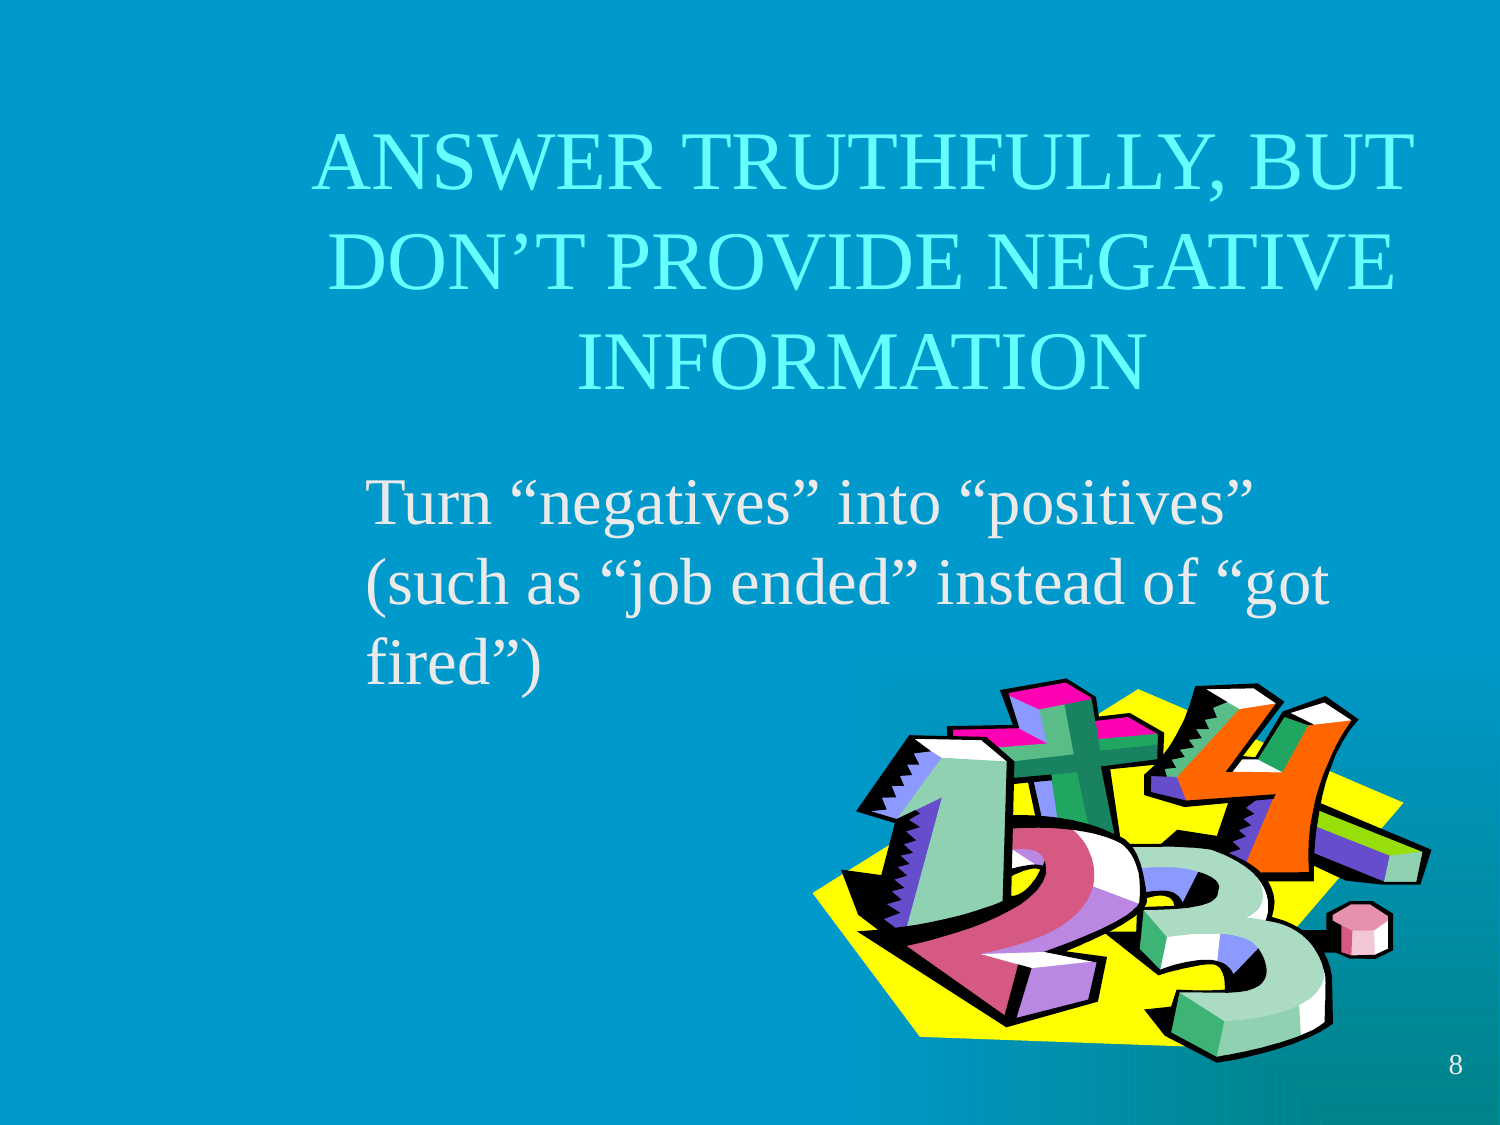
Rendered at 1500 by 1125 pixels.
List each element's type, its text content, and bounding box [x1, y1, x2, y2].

picture [478, 135, 555, 189]
picture [814, 680, 1437, 1067]
picture [1067, 135, 1109, 188]
picture [558, 135, 601, 188]
picture [961, 135, 1001, 188]
picture [683, 135, 730, 188]
picture [1007, 135, 1062, 189]
picture [1159, 135, 1214, 188]
title ANSWER TRUTHFULLY, BUT DON’T PROVIDE NEGATIVE INFORMATION [224, 212, 1500, 401]
list Turn “negatives” into “positives” (such as “job ended” instead of “got fired”) [349, 449, 1401, 1125]
picture [313, 135, 369, 188]
picture [1307, 135, 1362, 189]
picture [790, 135, 845, 189]
picture [1251, 135, 1299, 189]
picture [1118, 135, 1160, 188]
picture [437, 135, 471, 189]
picture [849, 135, 896, 188]
slide_number 8 [1401, 1024, 1479, 1101]
picture [1366, 135, 1413, 188]
picture [734, 135, 785, 188]
picture [901, 135, 955, 188]
picture [609, 135, 660, 188]
picture [374, 135, 428, 188]
picture [1211, 181, 1222, 200]
